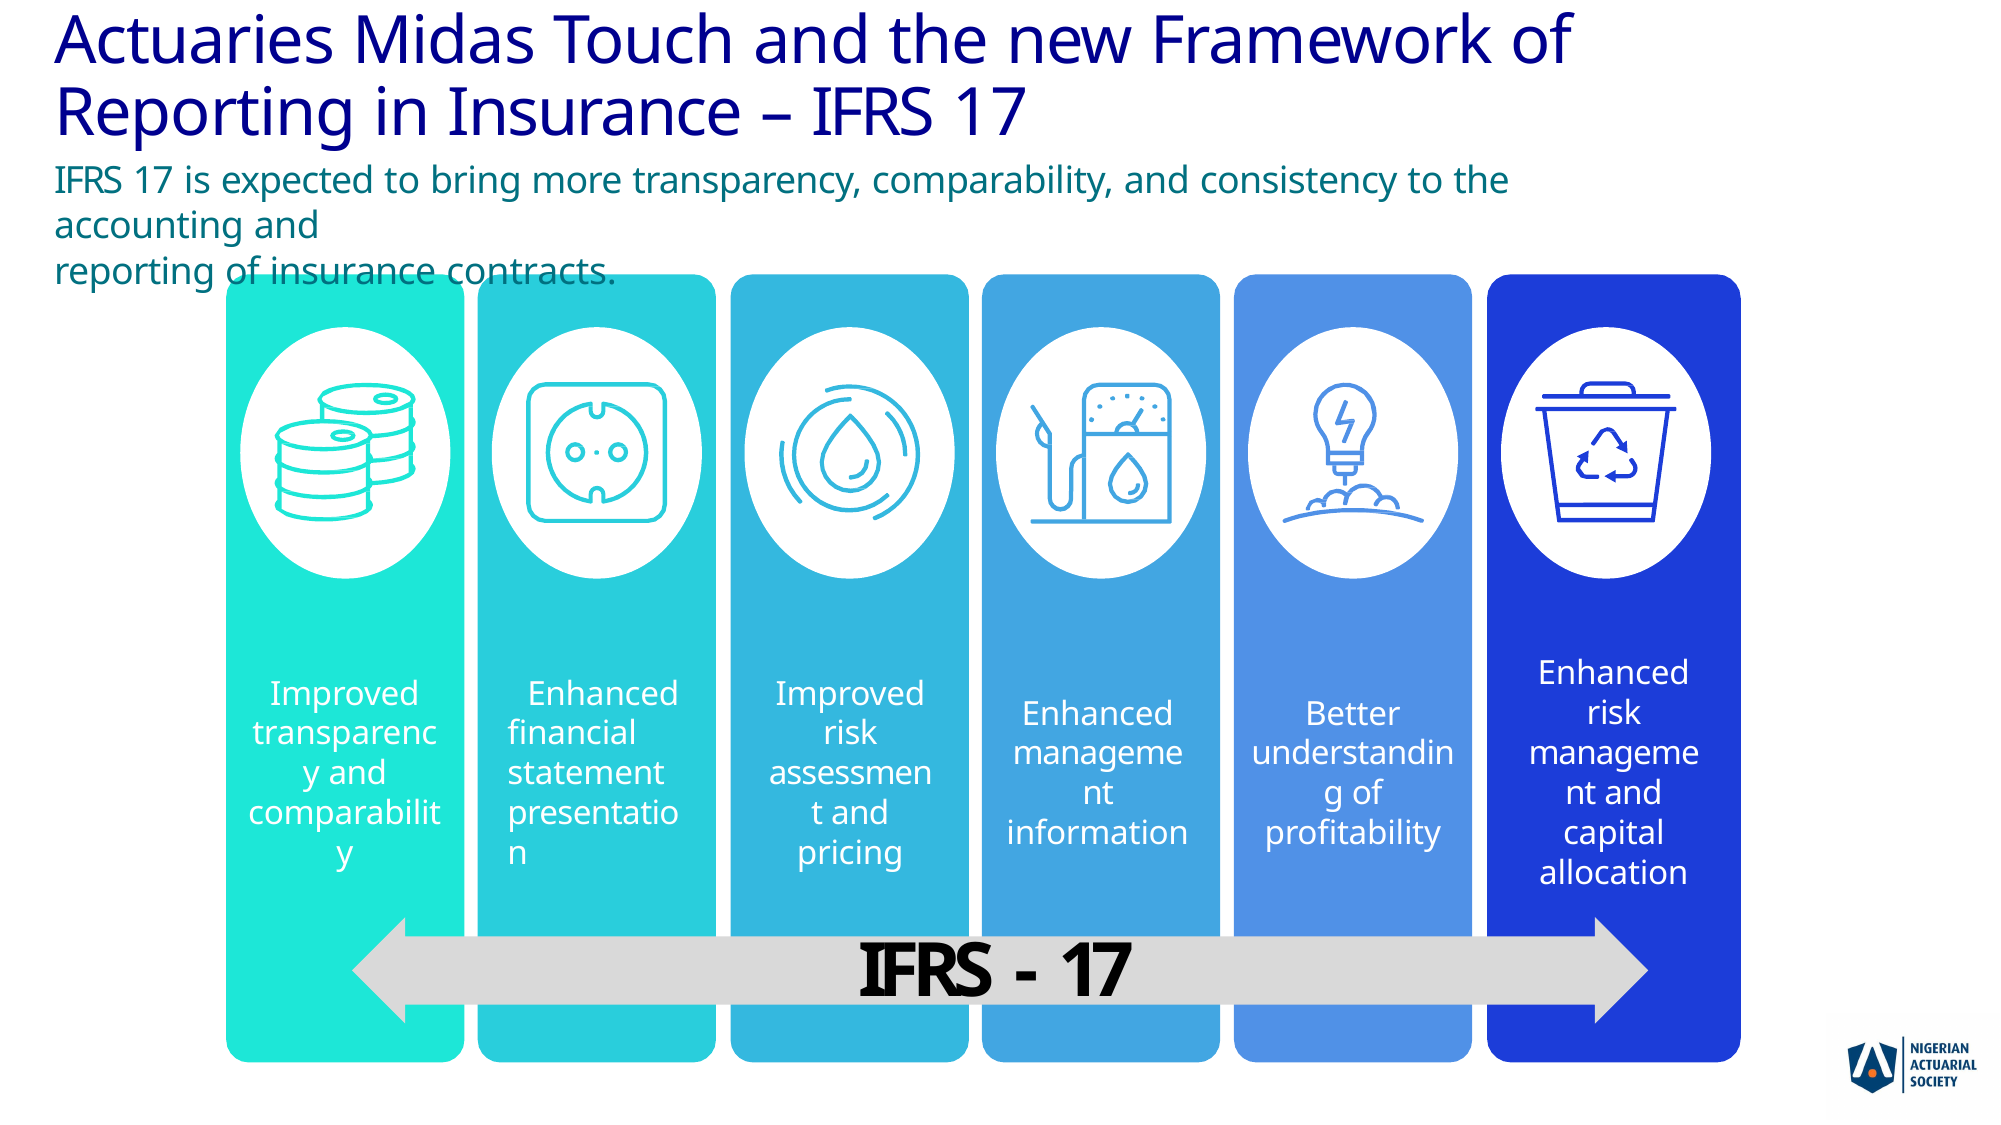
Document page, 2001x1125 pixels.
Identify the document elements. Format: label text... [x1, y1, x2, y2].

text_box [730, 292, 969, 936]
text_box [1248, 327, 1459, 579]
text_box [1535, 406, 1677, 523]
text_box [240, 327, 451, 579]
text_box Enhanced risk management and capital allocation [1518, 649, 1709, 892]
text_box [981, 292, 1221, 936]
text_box [226, 292, 465, 1063]
text_box [1233, 1005, 1473, 1063]
text_box [491, 327, 702, 579]
text_box IFRS - 17 [856, 919, 1145, 1012]
text_box [791, 397, 890, 513]
text_box [477, 1005, 716, 1063]
text_box Enhanced management information [1002, 689, 1193, 852]
text_box [981, 1005, 1221, 1063]
text_box Improved transparency and comparability [244, 669, 444, 872]
text_box [1542, 381, 1671, 399]
text_box [1030, 382, 1172, 524]
text_box [1233, 292, 1473, 936]
text_box [730, 1005, 969, 1063]
text_box [744, 327, 955, 579]
text_box [1145, 917, 1649, 1024]
text_box [779, 440, 803, 504]
text_box [1487, 274, 1741, 1063]
text_box Better understanding of profitability [1247, 689, 1457, 852]
text_box [1282, 483, 1424, 523]
picture [1826, 1012, 2000, 1120]
text_box [526, 382, 668, 523]
text_box [477, 292, 716, 936]
text_box [824, 384, 921, 521]
text_box Enhanced financial statement presentation [505, 669, 689, 872]
text_box [1501, 327, 1712, 579]
text_box Improved risk assessment and pricing [766, 669, 934, 872]
text_box [351, 917, 856, 1024]
text_box [996, 327, 1207, 579]
text_box [274, 382, 416, 522]
title Actuaries Midas Touch and the new Framework of Reporting in Insurance – IFRS 17 [52, 0, 1794, 193]
text_box IFRS 17 is expected to bring more transparency, comparability, and consistency to the accounting and reporting of insurance contracts. [52, 154, 1648, 292]
text_box [1313, 382, 1377, 486]
